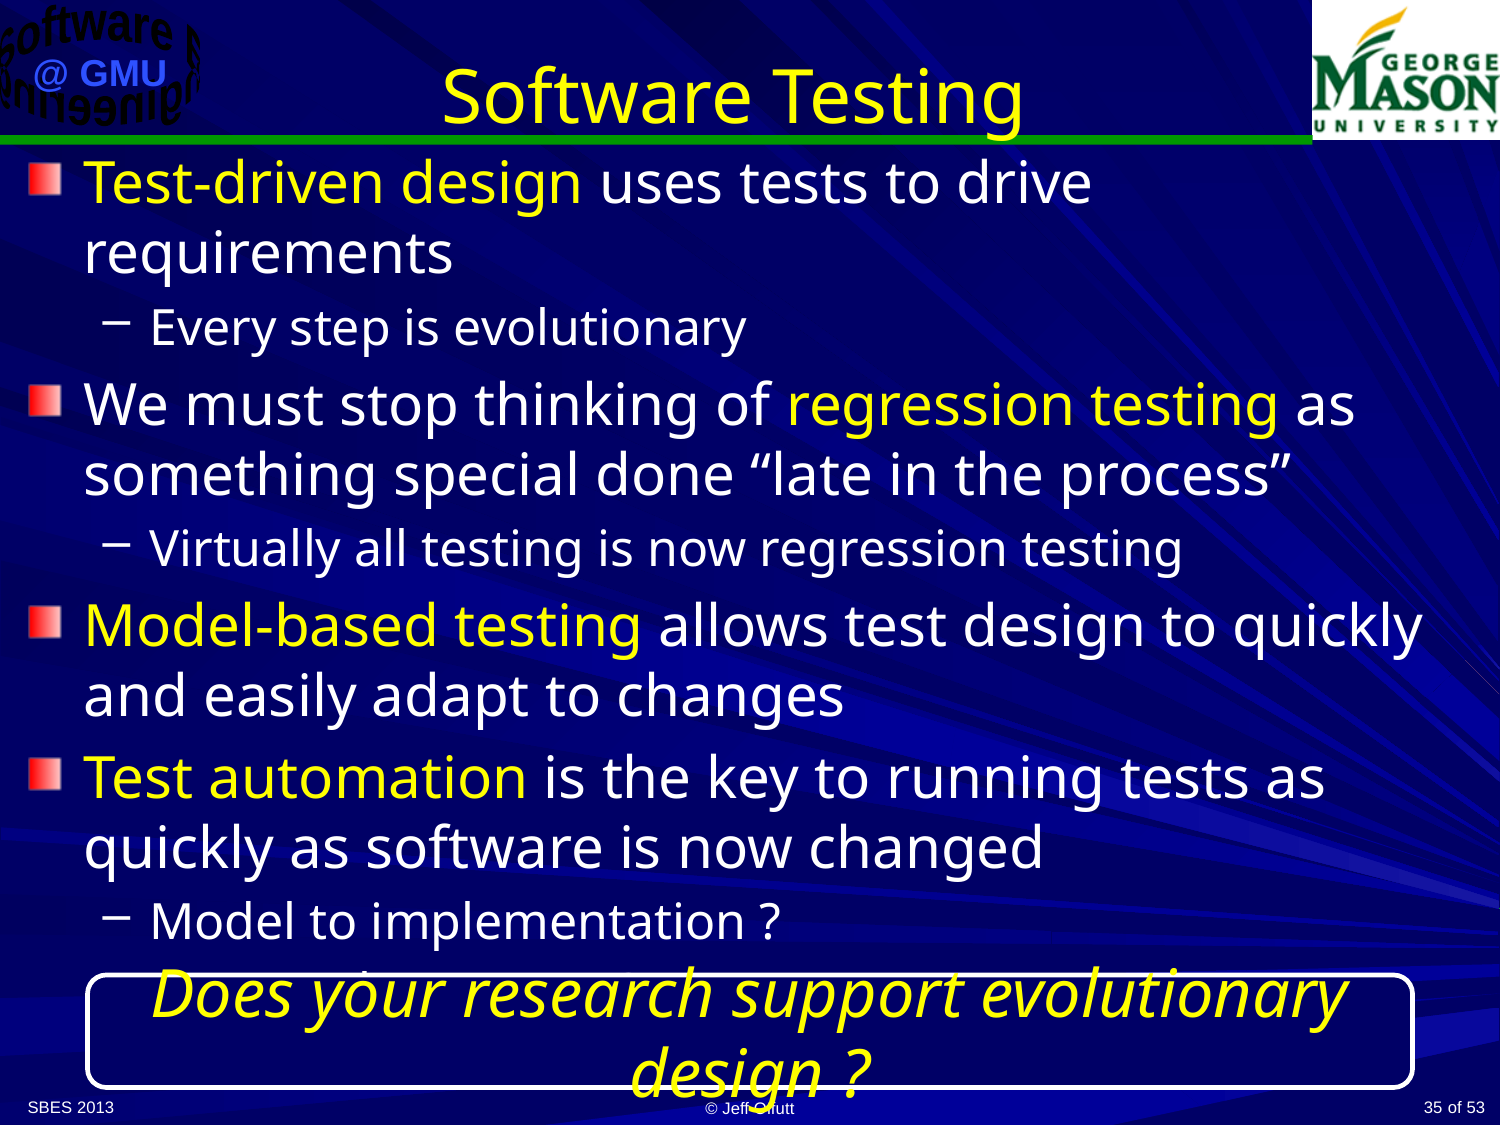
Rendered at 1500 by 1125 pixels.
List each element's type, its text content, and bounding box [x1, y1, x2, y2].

slide_number 35 [1137, 1086, 1458, 1125]
slide_number SBES 2013 [12, 1086, 363, 1125]
title Software Testing [155, 0, 1313, 137]
picture [27, 383, 65, 420]
picture [27, 604, 65, 642]
picture [1313, 0, 1500, 140]
picture [27, 161, 65, 199]
text_box Does your research support evolutionary design ? [87, 974, 1413, 1088]
list Test-driven design uses tests to drive requirements Every step is evolutionary We must stop thinking of regression testing as something special done “late in the process” Virtually all testing is now regression testing Model-based testing allows test design to quickly and easily adapt to changes Test automation is the key to running tests as quickly as software is now changed Model to implementation ? Test oracle strategy ? [12, 137, 1488, 1076]
picture [27, 756, 65, 794]
footer © Jeff Offutt [512, 1088, 988, 1125]
